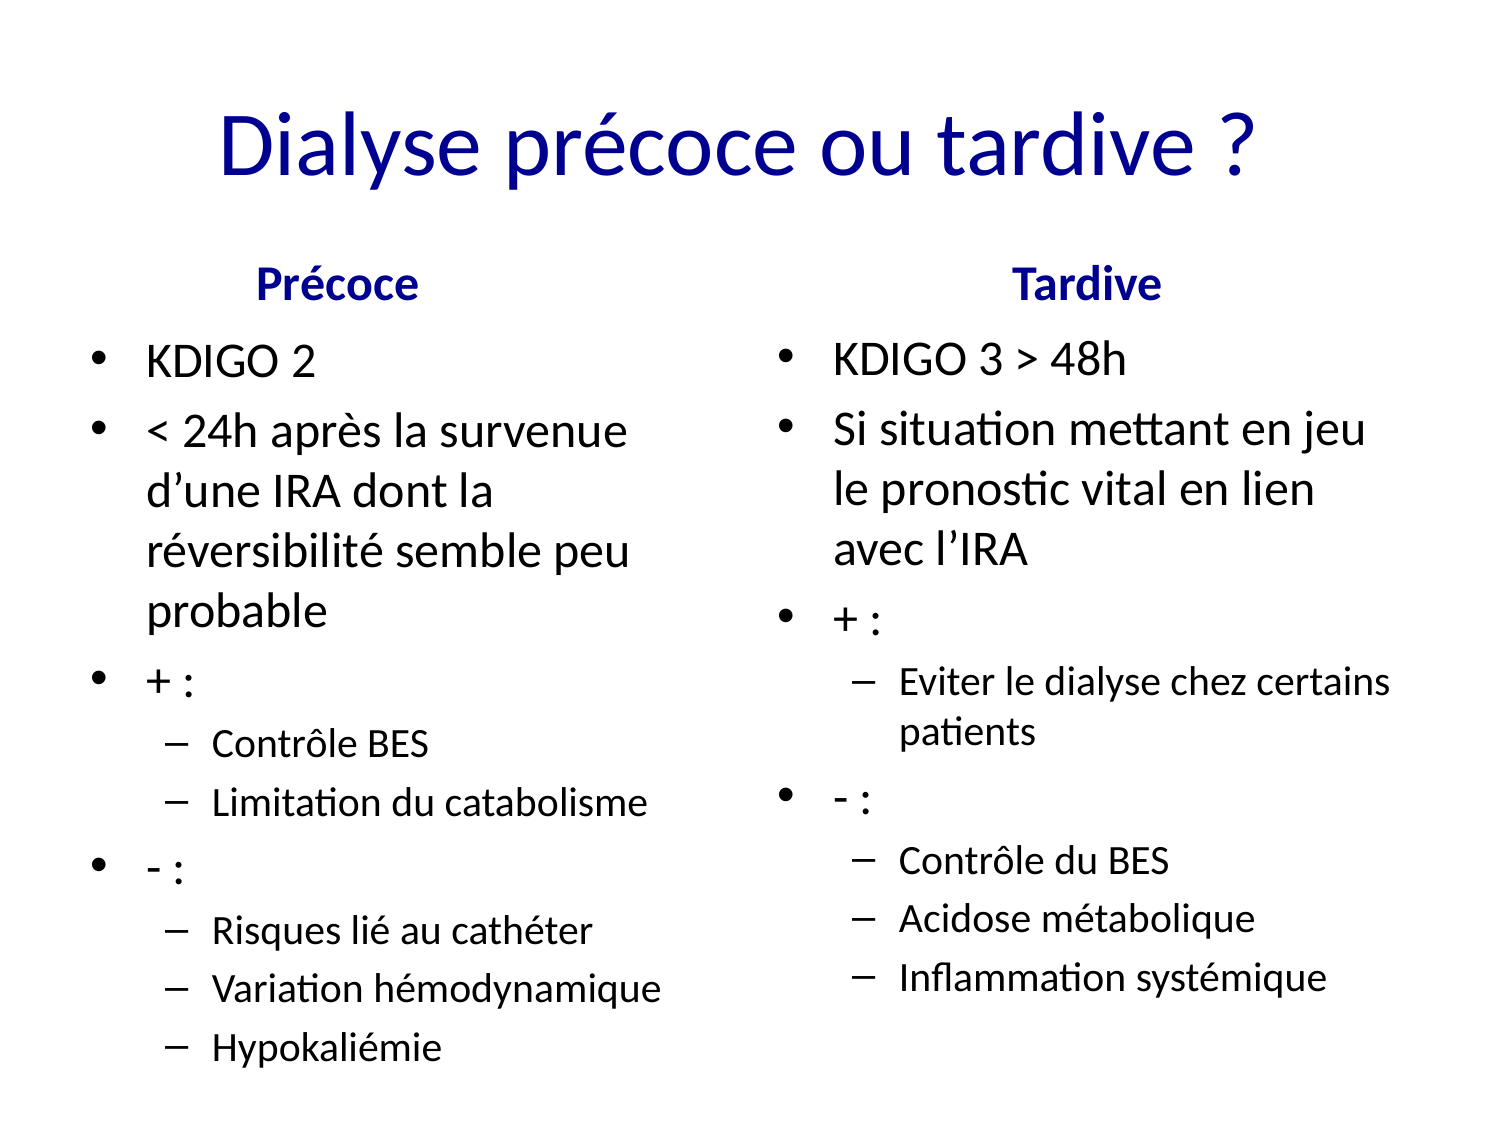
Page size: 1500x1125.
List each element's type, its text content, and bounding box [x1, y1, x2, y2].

title Dialyse précoce ou tardive ? [75, 45, 1425, 233]
list KDIGO 2 < 24h après la survenue d’une IRA dont la réversibilité semble peu probable + : Contrôle BES Limitation du catabolisme - : Risques lié au cathéter Variation hémodynamique Hypokaliémie [75, 320, 738, 1089]
list Tardive [761, 213, 1425, 318]
list KDIGO 3 > 48h Si situation mettant en jeu le pronostic vital en lien avec l’IRA + : Eviter le dialyse chez certains patients - : Contrôle du BES Acidose métabolique Inflammation systémique [761, 318, 1425, 1087]
list Précoce [75, 213, 738, 319]
